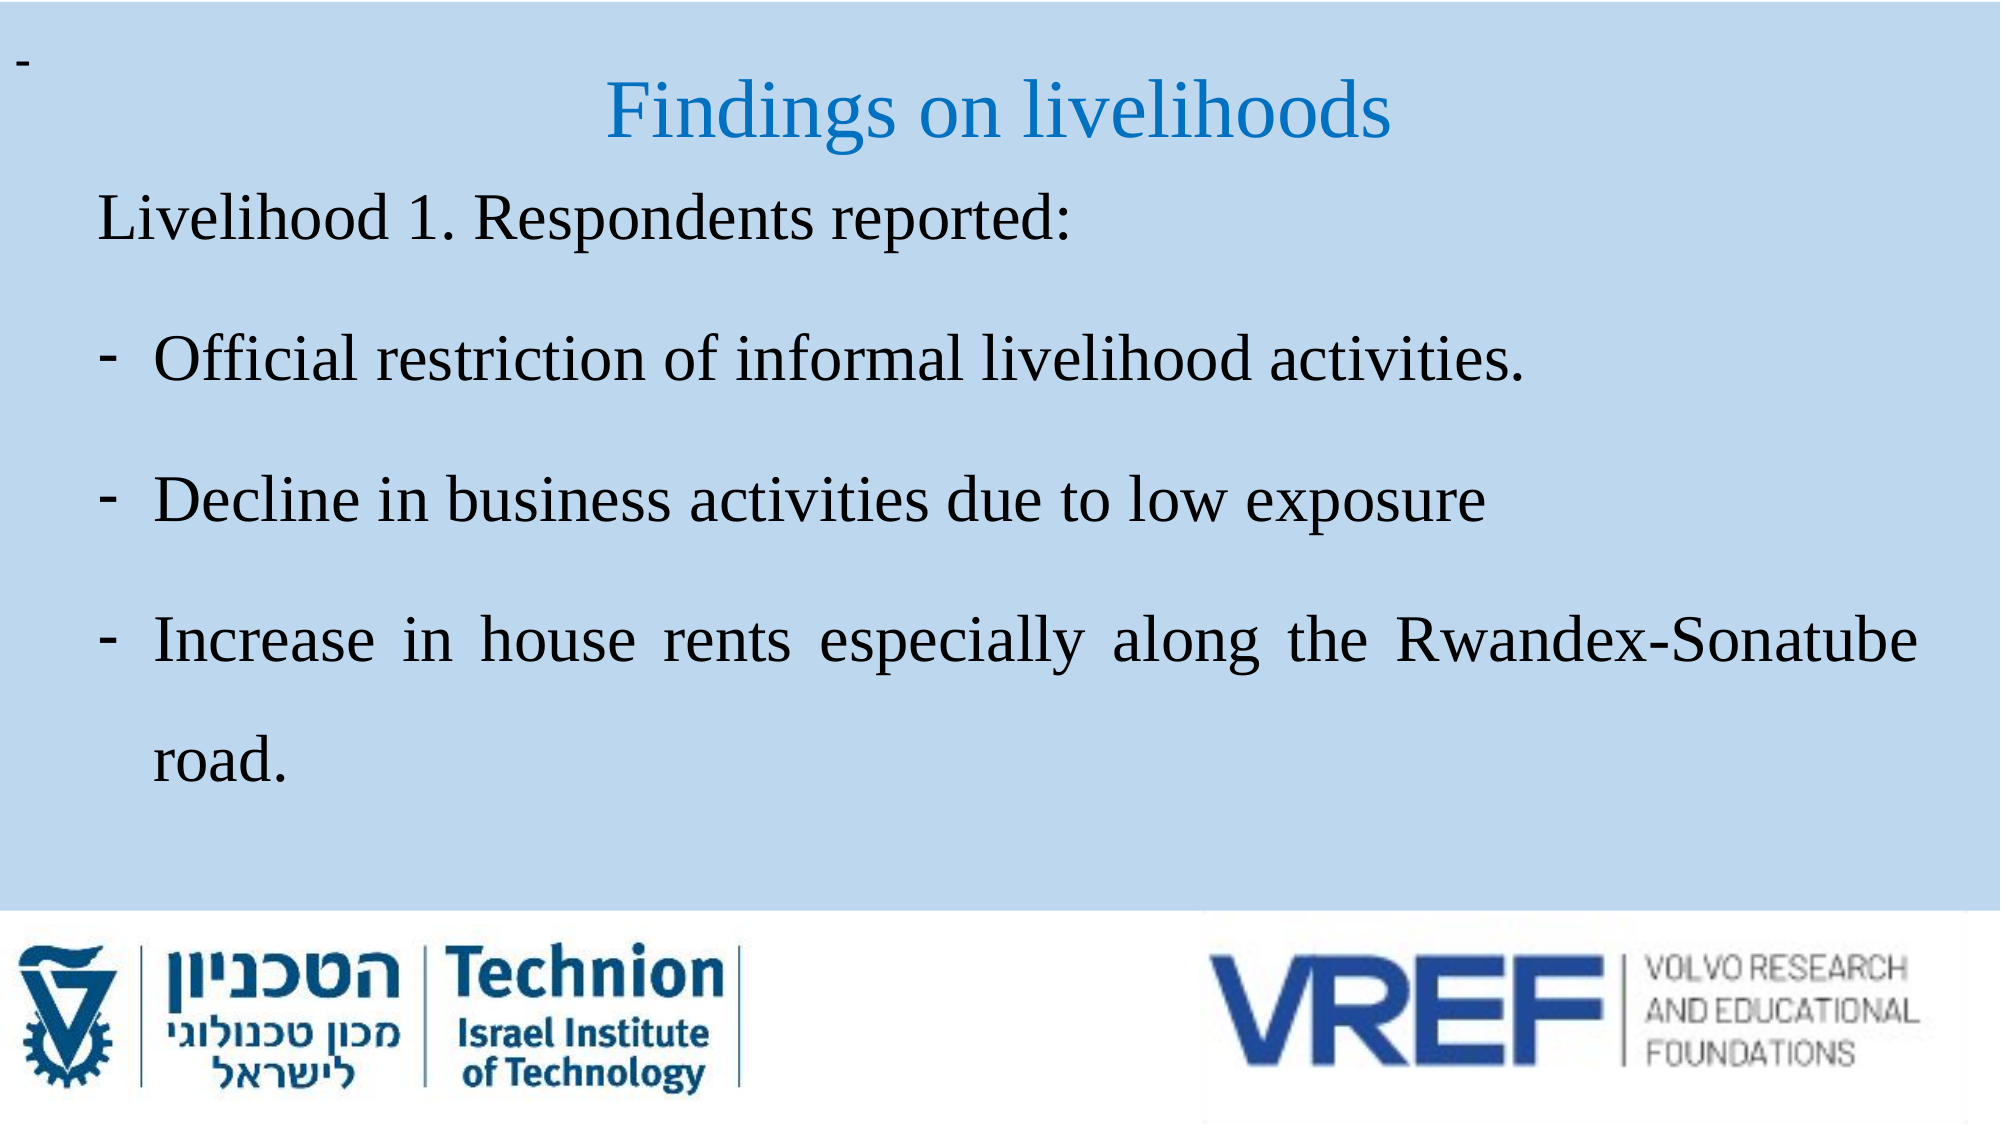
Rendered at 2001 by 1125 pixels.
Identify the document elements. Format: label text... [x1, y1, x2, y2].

text_box Livelihood 1. Respondents reported: Official restriction of informal livelihood activities. Decline in business activities due to low exposure Increase in house rents especially along the Rwandex-Sonatube road. [82, 125, 1938, 888]
title [0, 1, 2000, 911]
text_box Findings on livelihoods [137, 1, 1863, 125]
picture [1198, 902, 1968, 1124]
picture [0, 924, 762, 1108]
